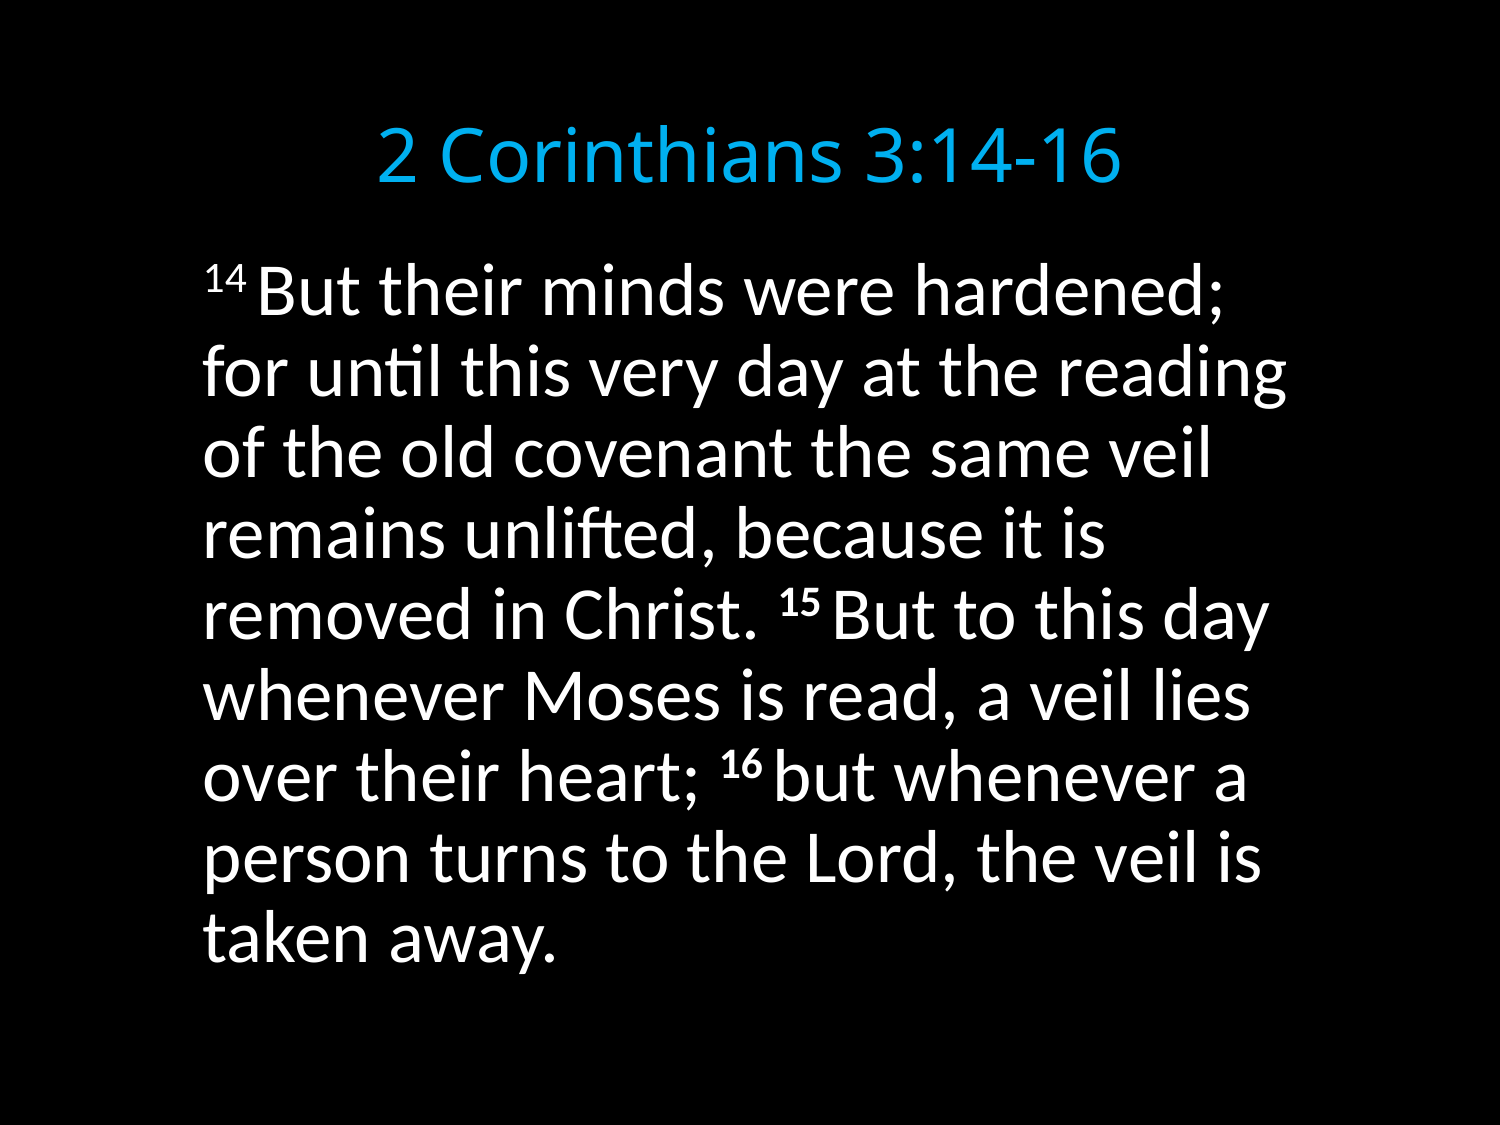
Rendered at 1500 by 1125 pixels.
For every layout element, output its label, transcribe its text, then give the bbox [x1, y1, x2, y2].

title 2 Corinthians 3:14-16 [103, 61, 1397, 243]
list 14 But their minds were hardened; for until this very day at the reading of the old covenant the same veil remains unlifted, because it is removed in Christ. 15 But to this day whenever Moses is read, a veil lies over their heart; 16 but whenever a person turns to the Lord, the veil is taken away. [187, 243, 1313, 1073]
